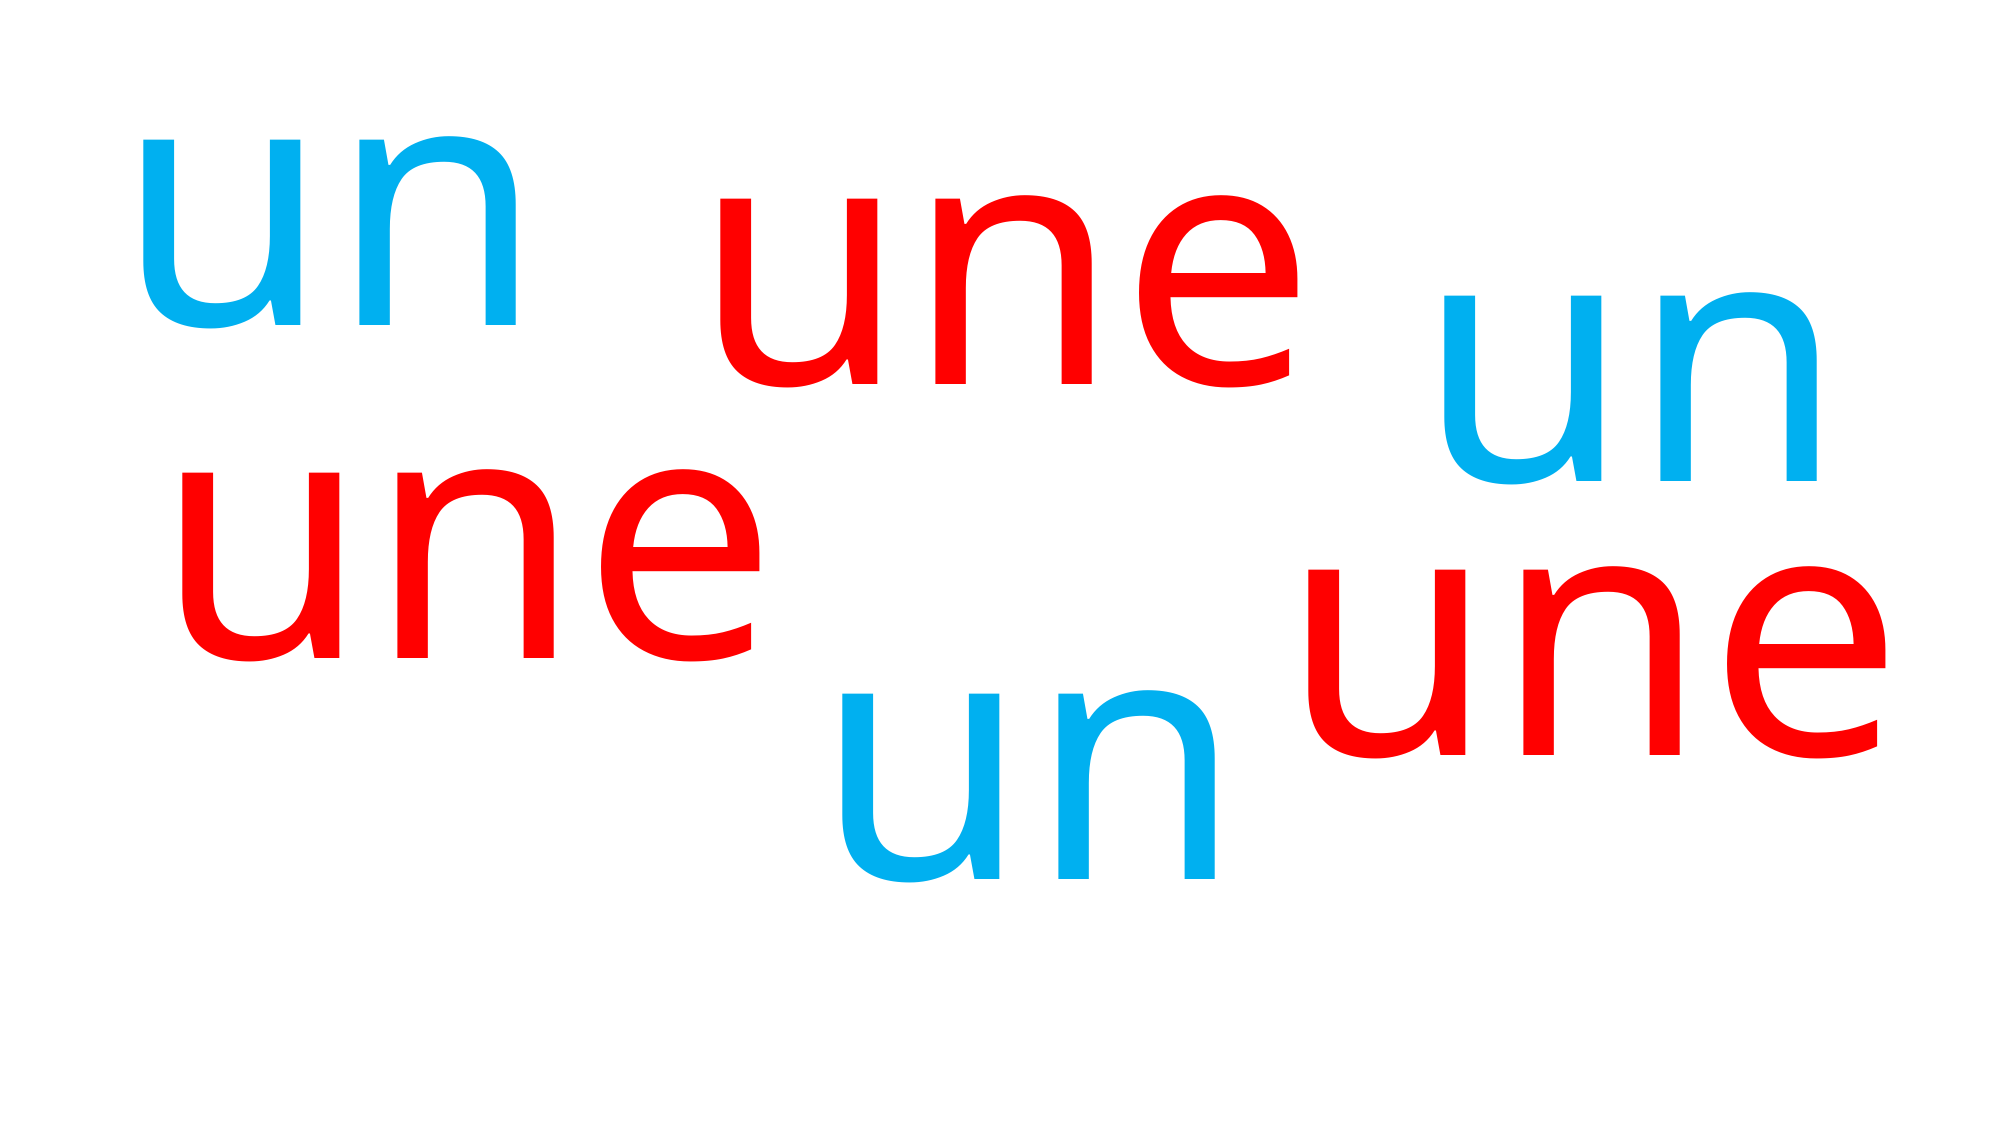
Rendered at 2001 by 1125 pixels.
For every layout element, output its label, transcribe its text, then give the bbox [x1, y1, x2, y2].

text_box une [842, 445, 2000, 838]
title une [661, 75, 1755, 445]
text_box un [0, 16, 661, 349]
text_box un [698, 569, 1360, 962]
text_box une [0, 349, 1217, 741]
text_box un [1301, 172, 1962, 445]
